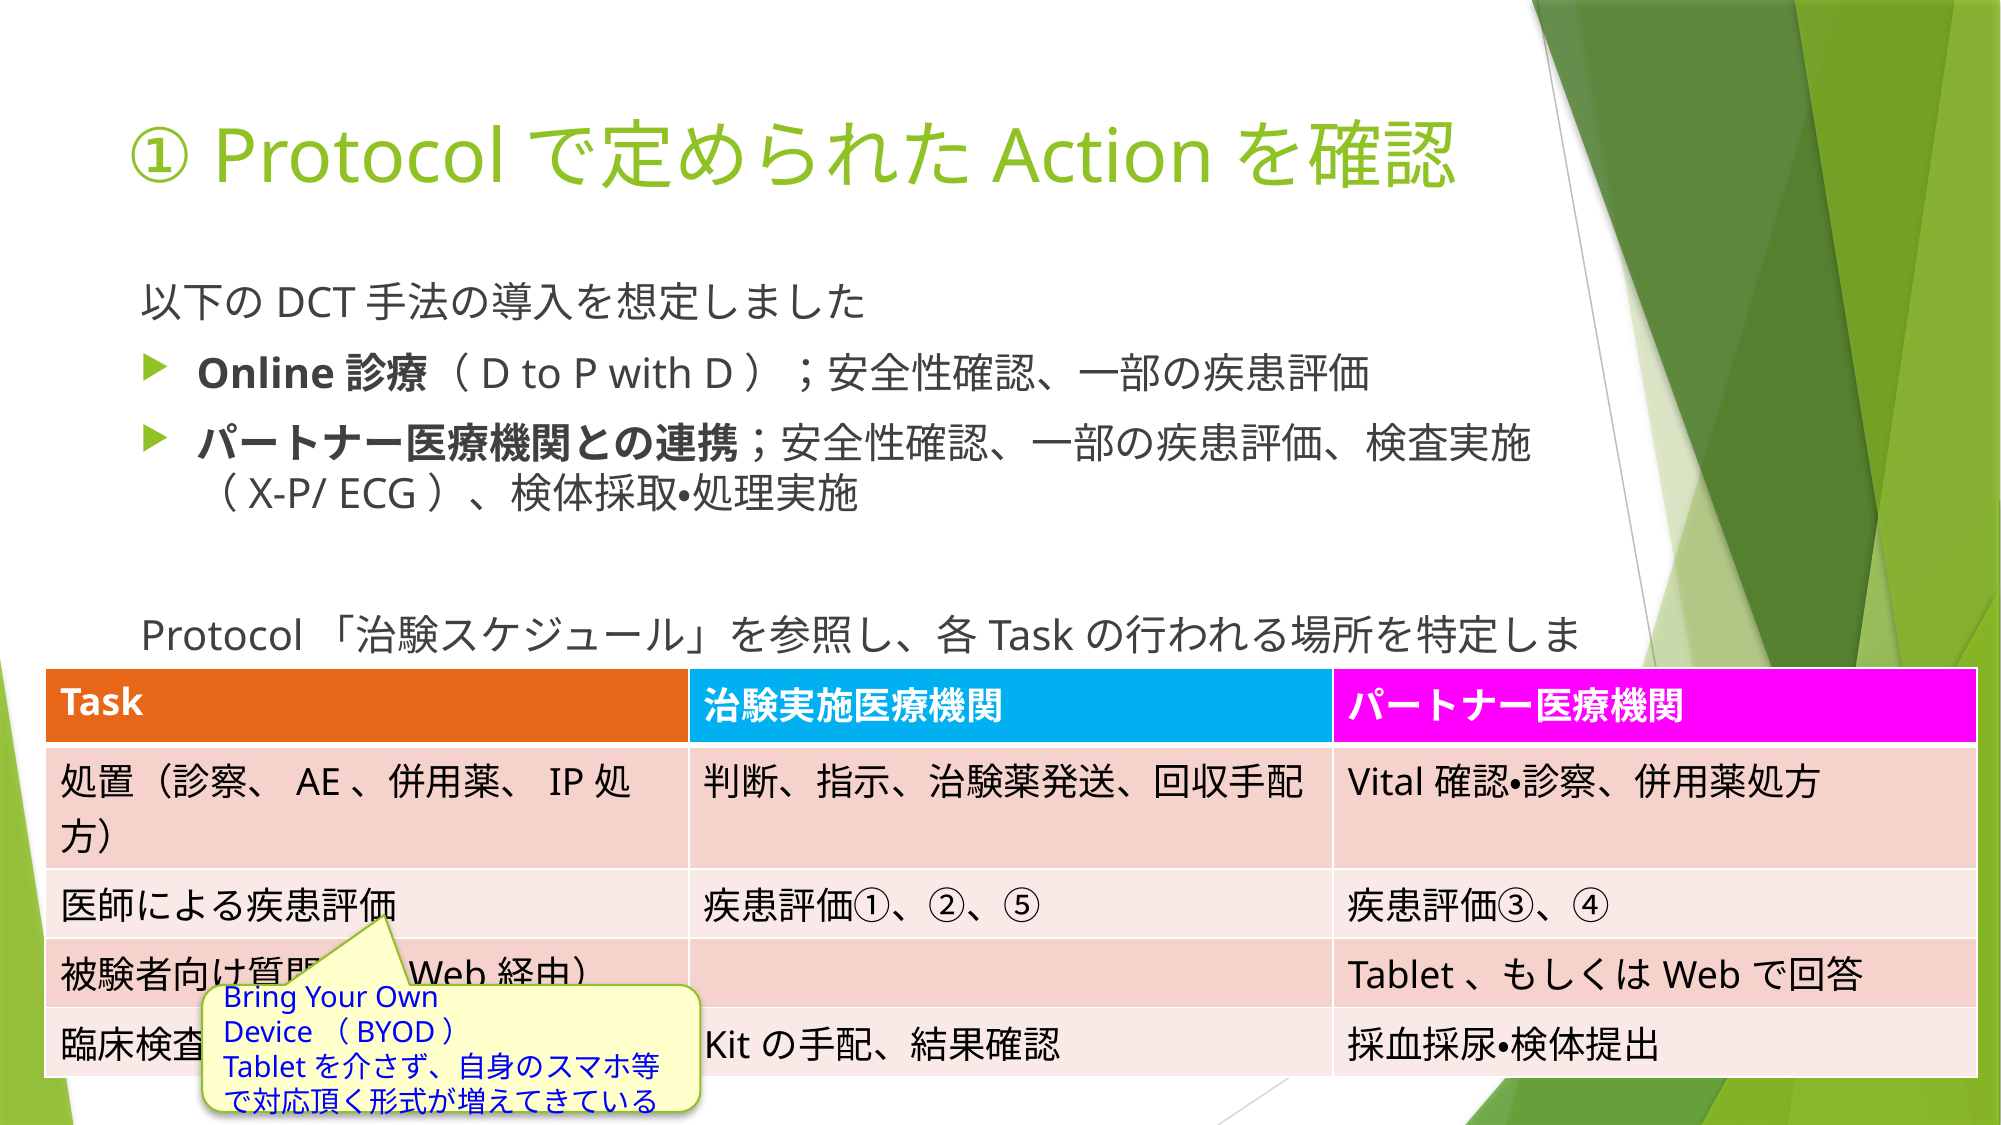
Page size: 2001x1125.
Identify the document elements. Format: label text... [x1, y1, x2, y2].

table_cell 疾患評価①、②、⑤ [690, 870, 1332, 937]
table_cell [690, 939, 1332, 1007]
table_cell 疾患評価③、④ [1334, 870, 1976, 937]
table_cell Tablet、もしくはWebで回答 [1334, 939, 1976, 1007]
table_cell 採血採尿・検体提出 [1334, 1008, 1976, 1076]
table_header 治験実施医療機関 [690, 669, 1332, 742]
table_cell Vital確認・診察、併用薬処方 [1334, 748, 1976, 868]
table_cell 被験者向け質問票（Web経由） [46, 939, 344, 1007]
list 以下のDCT手法の導入を想定しました Online診療（D to P with D）；安全性確認、一部の疾患評価 パートナー医療機関との連携；安全性確認、一部の疾患評価、検査実施（X-P/ ECG）、検体採取・処理実施 Protocol「治験スケジュール」を参照し、各Taskの行われる場所を特定します [125, 267, 1606, 667]
table_cell 臨床検査 [46, 1008, 196, 1076]
table_header パートナー医療機関 [1334, 669, 1976, 742]
table_cell 判断、指示、治験薬発送、回収手配 [690, 748, 1332, 868]
table_cell 処置（診察、AE、併用薬、IP処方） [46, 748, 688, 868]
text_box Bring Your Own Device（BYOD） Tabletを介さず、自身のスマホ等で対応頂く形式が増えてきている [201, 914, 702, 1114]
table_cell Kitの手配、結果確認 [705, 1008, 1332, 1076]
table_cell 被験者向け質問票（Web経由） [398, 939, 688, 985]
title ① Protocolで定められたActionを確認 [111, 99, 1522, 317]
table_header Task [46, 669, 688, 742]
table_cell 医師による疾患評価 [46, 870, 688, 937]
